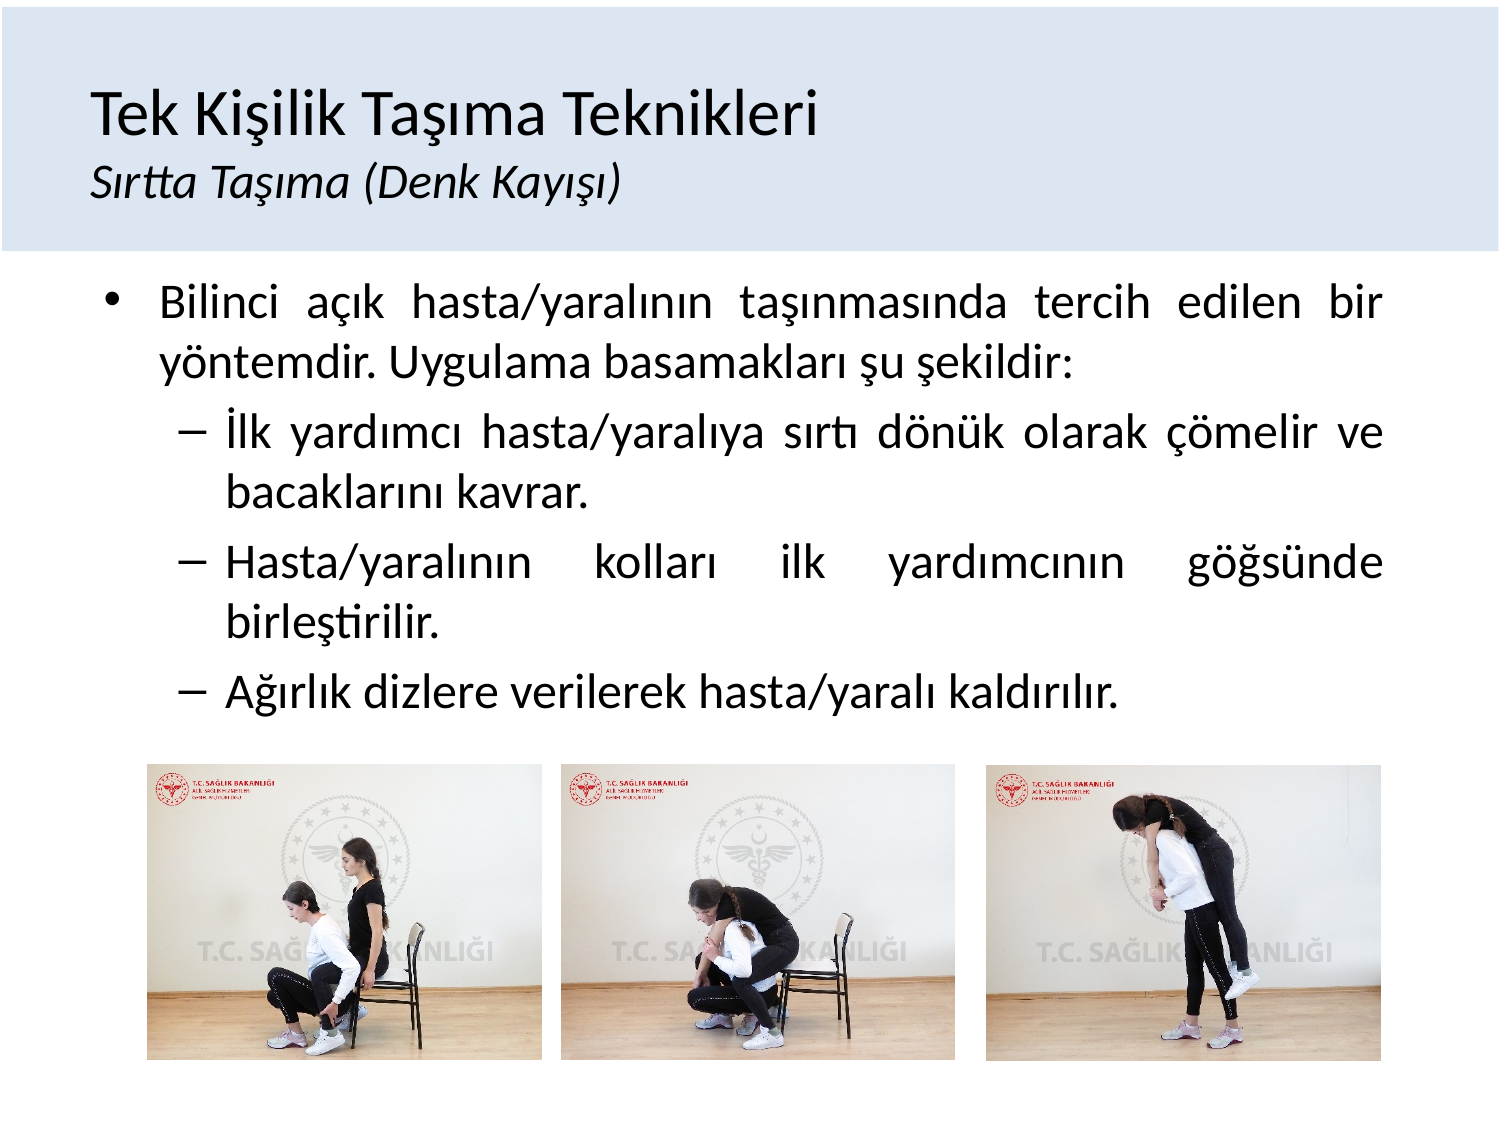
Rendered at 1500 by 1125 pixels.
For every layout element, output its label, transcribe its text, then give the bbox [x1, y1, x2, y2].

picture [560, 763, 956, 1060]
text_box [0, 5, 1500, 253]
list Bilinci açık hasta/yaralının taşınmasında tercih edilen bir yöntemdir. Uygulama basamakları şu şekildir: İlk yardımcı hasta/yaralıya sırtı dönük olarak çömelir ve bacaklarını kavrar. Hasta/yaralının kolları ilk yardımcının göğsünde birleştirilir. Ağırlık dizlere verilerek hasta/yaralı kaldırılır. [88, 261, 1400, 740]
picture [986, 765, 1381, 1062]
picture [147, 763, 542, 1060]
title Tek Kişilik Taşıma Teknikleri Sırtta Taşıma (Denk Kayışı) [75, 45, 1317, 232]
